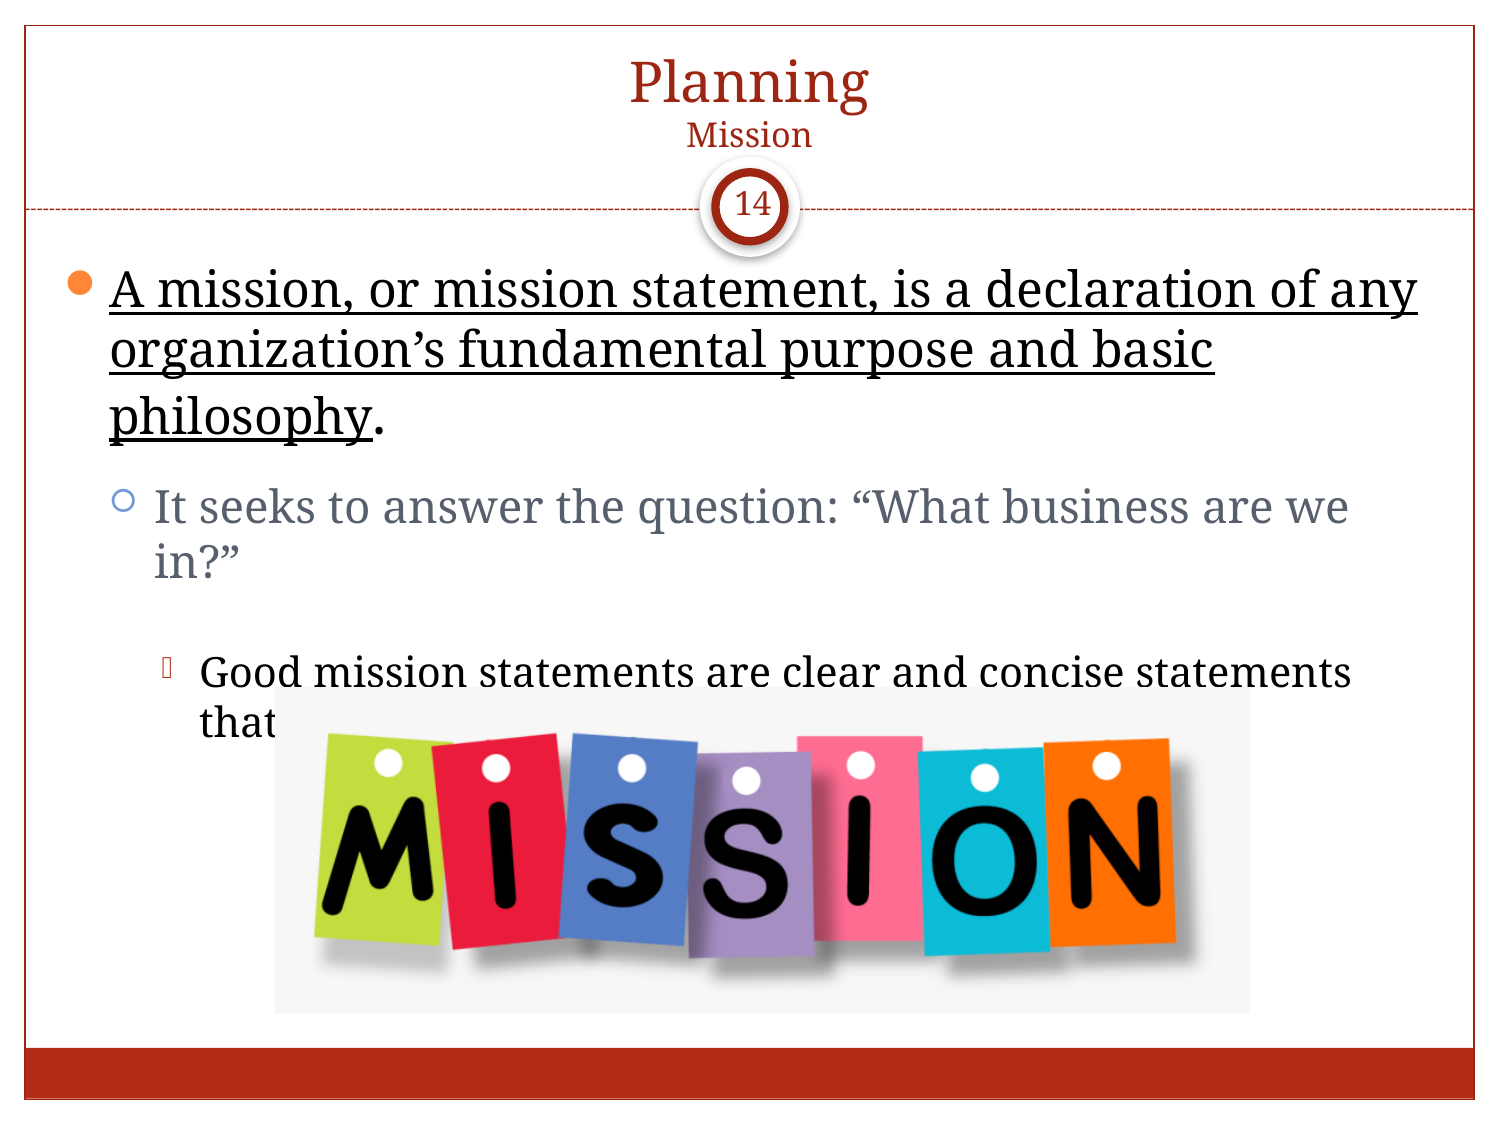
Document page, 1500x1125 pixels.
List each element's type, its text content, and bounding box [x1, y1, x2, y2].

picture [274, 687, 1251, 1014]
title Planning Mission [49, 37, 1450, 162]
slide_number 14 [715, 168, 791, 241]
list A mission, or mission statement, is a declaration of any organization’s fundamental purpose and basic philosophy. It seeks to answer the question: “What business are we in?” Good mission statements are clear and concise statements that explain the organization’s reason for existence. [49, 250, 1445, 1001]
